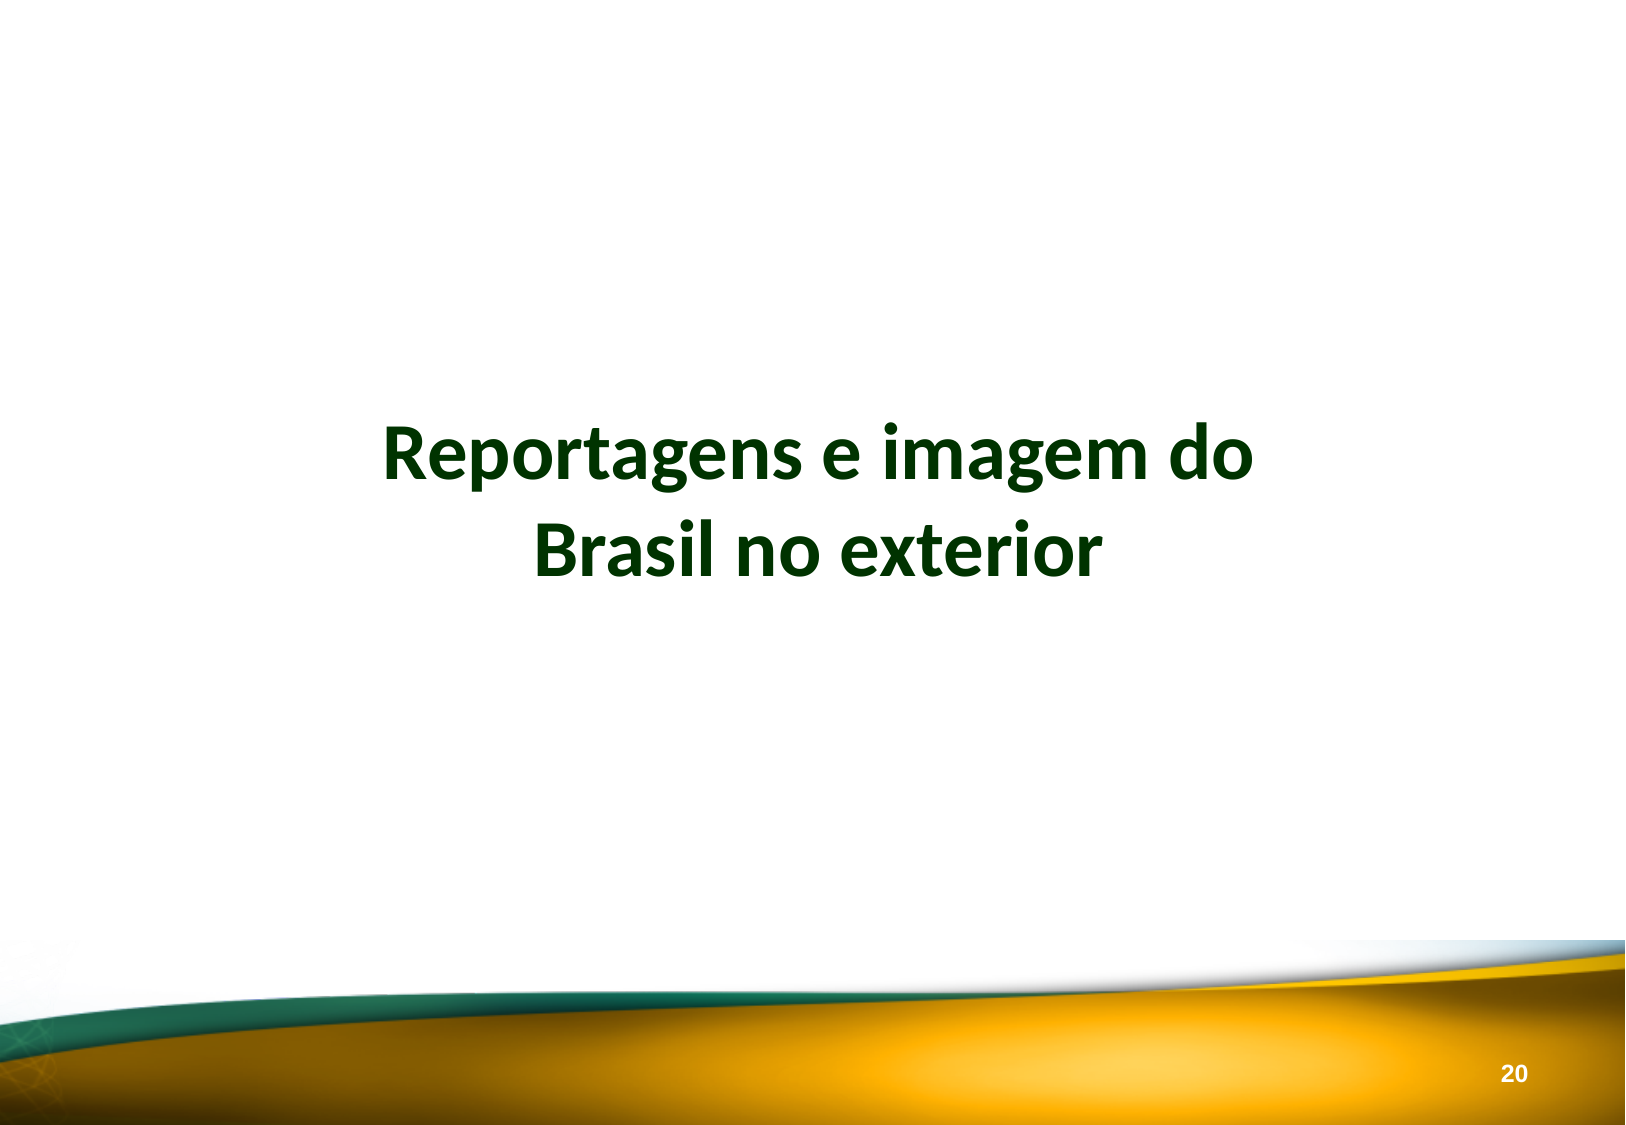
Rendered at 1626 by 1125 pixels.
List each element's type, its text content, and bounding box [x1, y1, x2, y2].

picture [0, 940, 1625, 1125]
slide_number 19 [1164, 1042, 1544, 1103]
list Reportagens e imagem do Brasil no exterior [284, 390, 1355, 601]
